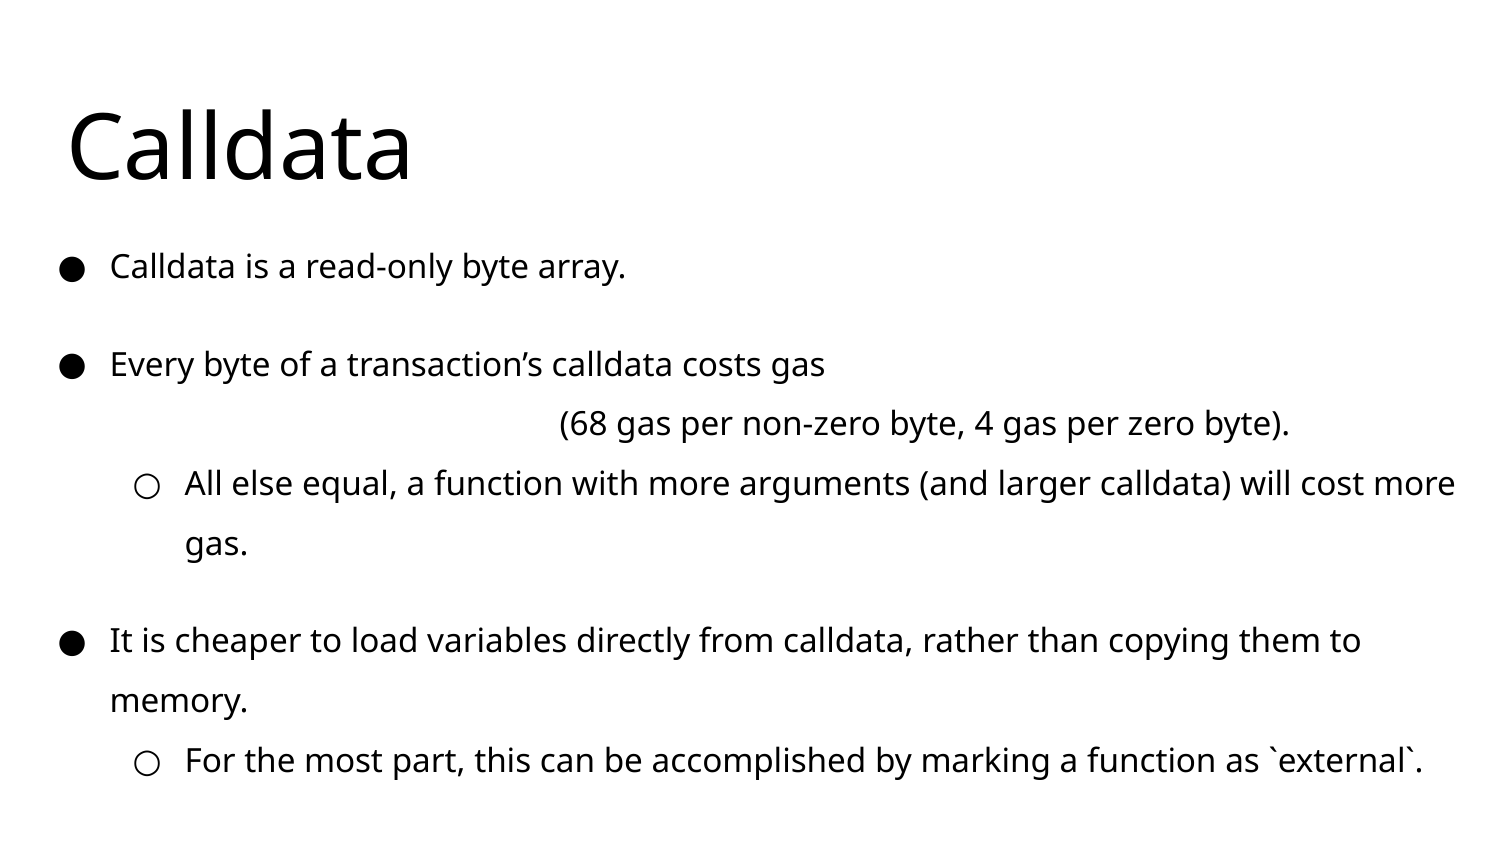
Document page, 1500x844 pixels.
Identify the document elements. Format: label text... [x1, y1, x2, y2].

title Calldata [51, 72, 1449, 167]
list Calldata is a read-only byte array. Every byte of a transaction’s calldata costs gas (68 gas per non-zero byte, 4 gas per zero byte). All else equal, a function with more arguments (and larger calldata) will cost more gas. It is cheaper to load variables directly from calldata, rather than copying them to memory. For the most part, this can be accomplished by marking a function as `external`. [19, 210, 1481, 771]
